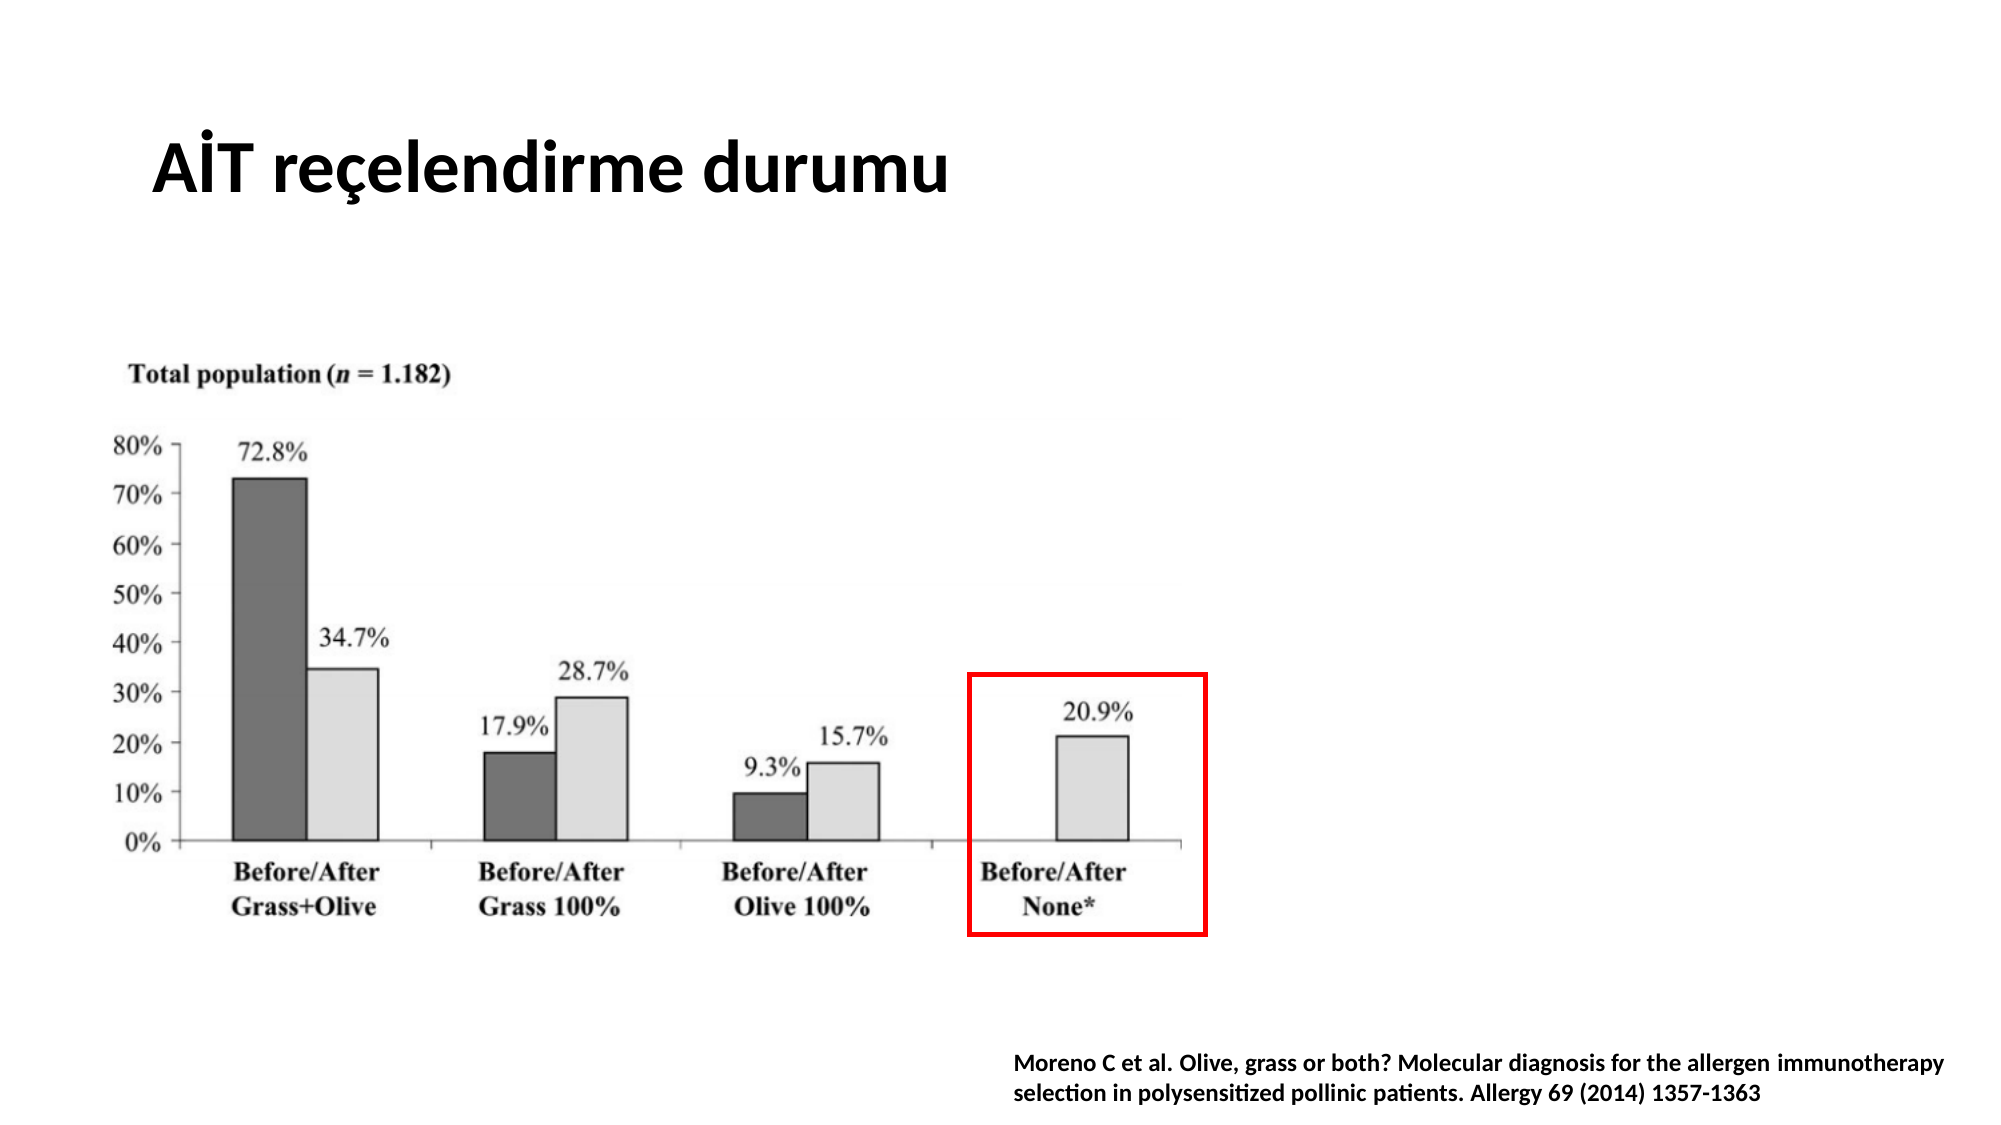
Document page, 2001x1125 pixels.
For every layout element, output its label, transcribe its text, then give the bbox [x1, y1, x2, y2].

picture [69, 345, 1206, 935]
text_box Moreno C et al. Olive, grass or both? Molecular diagnosis for the allergen immunotherapy selection in polysensitized pollinic patients. Allergy 69 (2014) 1357-1363 [998, 1039, 1974, 1125]
title AİT reçelendirme durumu [137, 59, 1863, 278]
